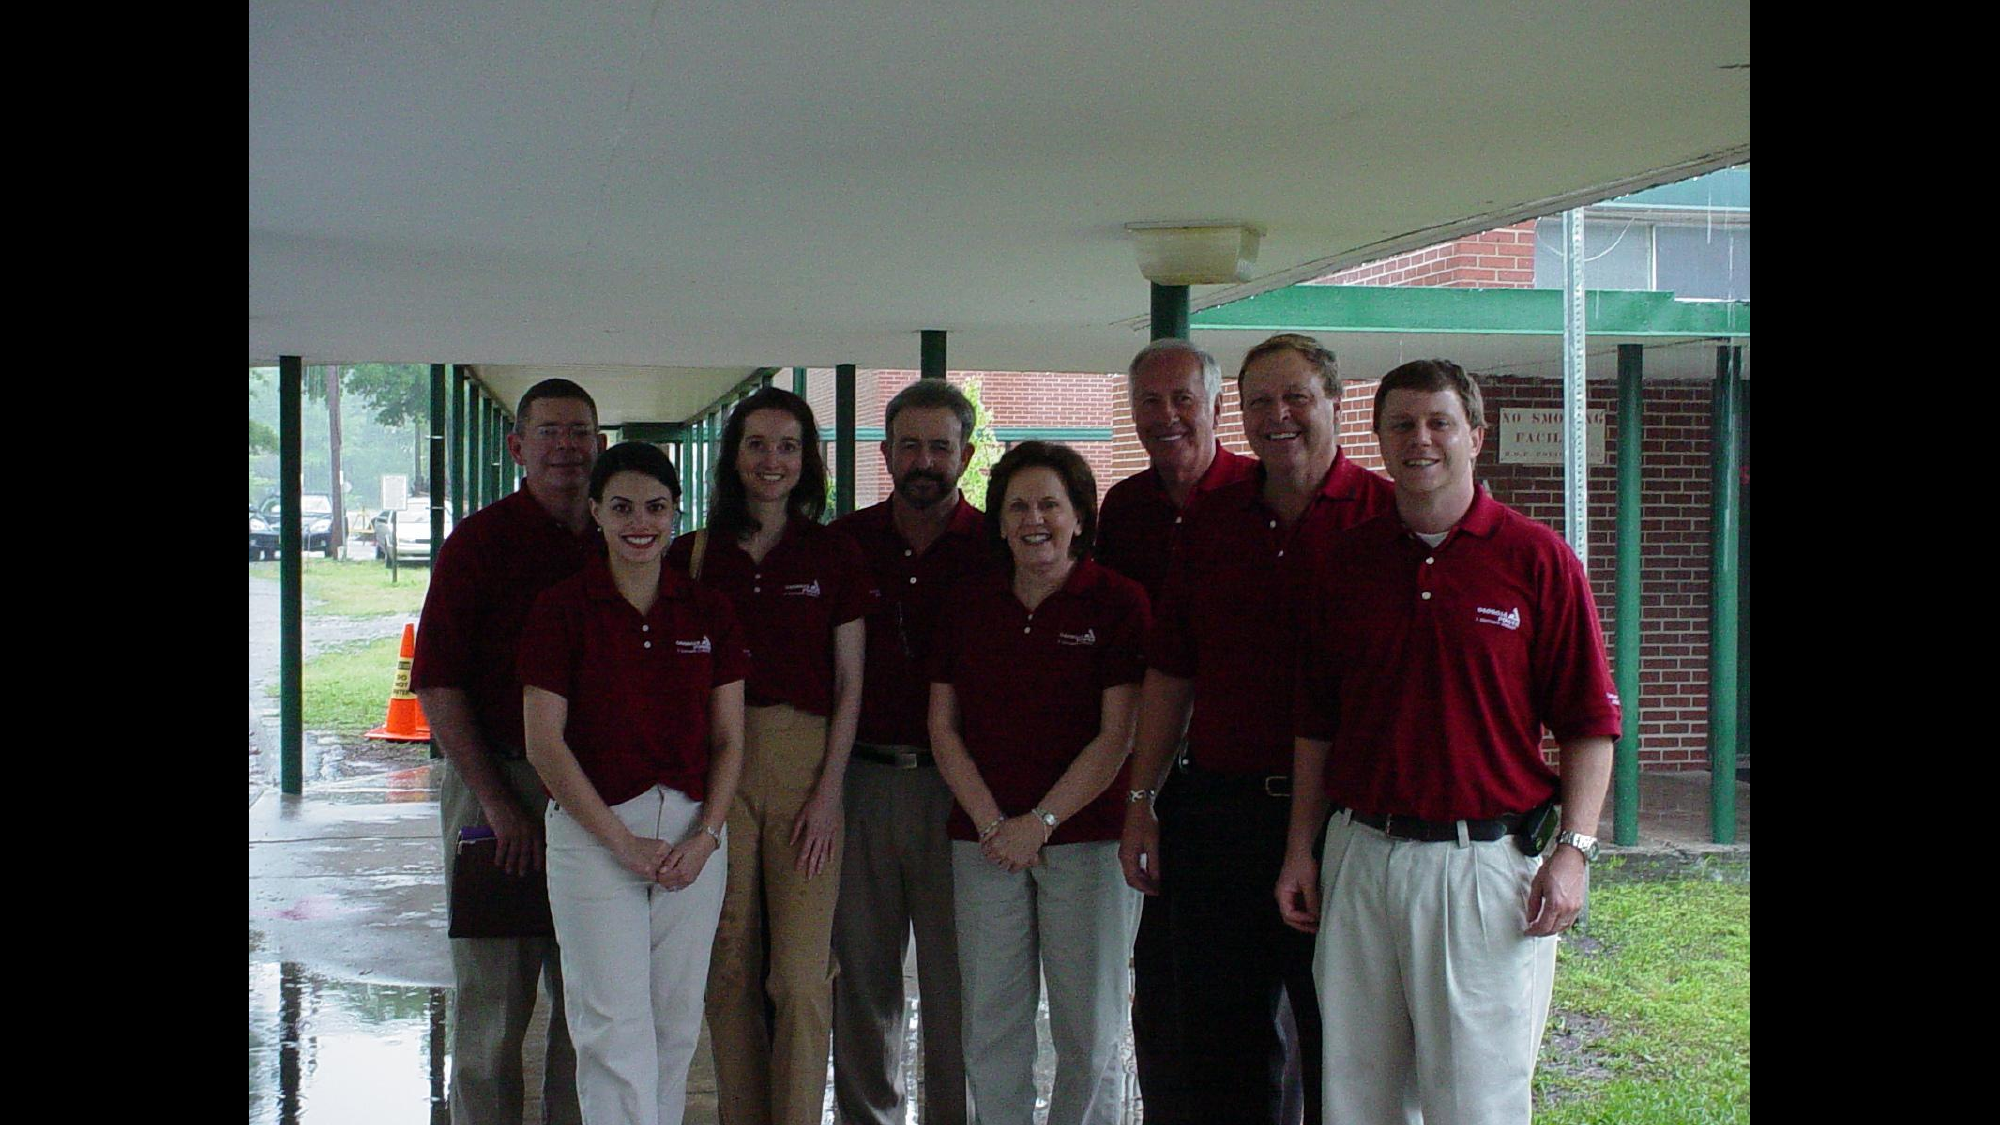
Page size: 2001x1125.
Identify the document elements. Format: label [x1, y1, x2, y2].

picture [249, 0, 1751, 1125]
